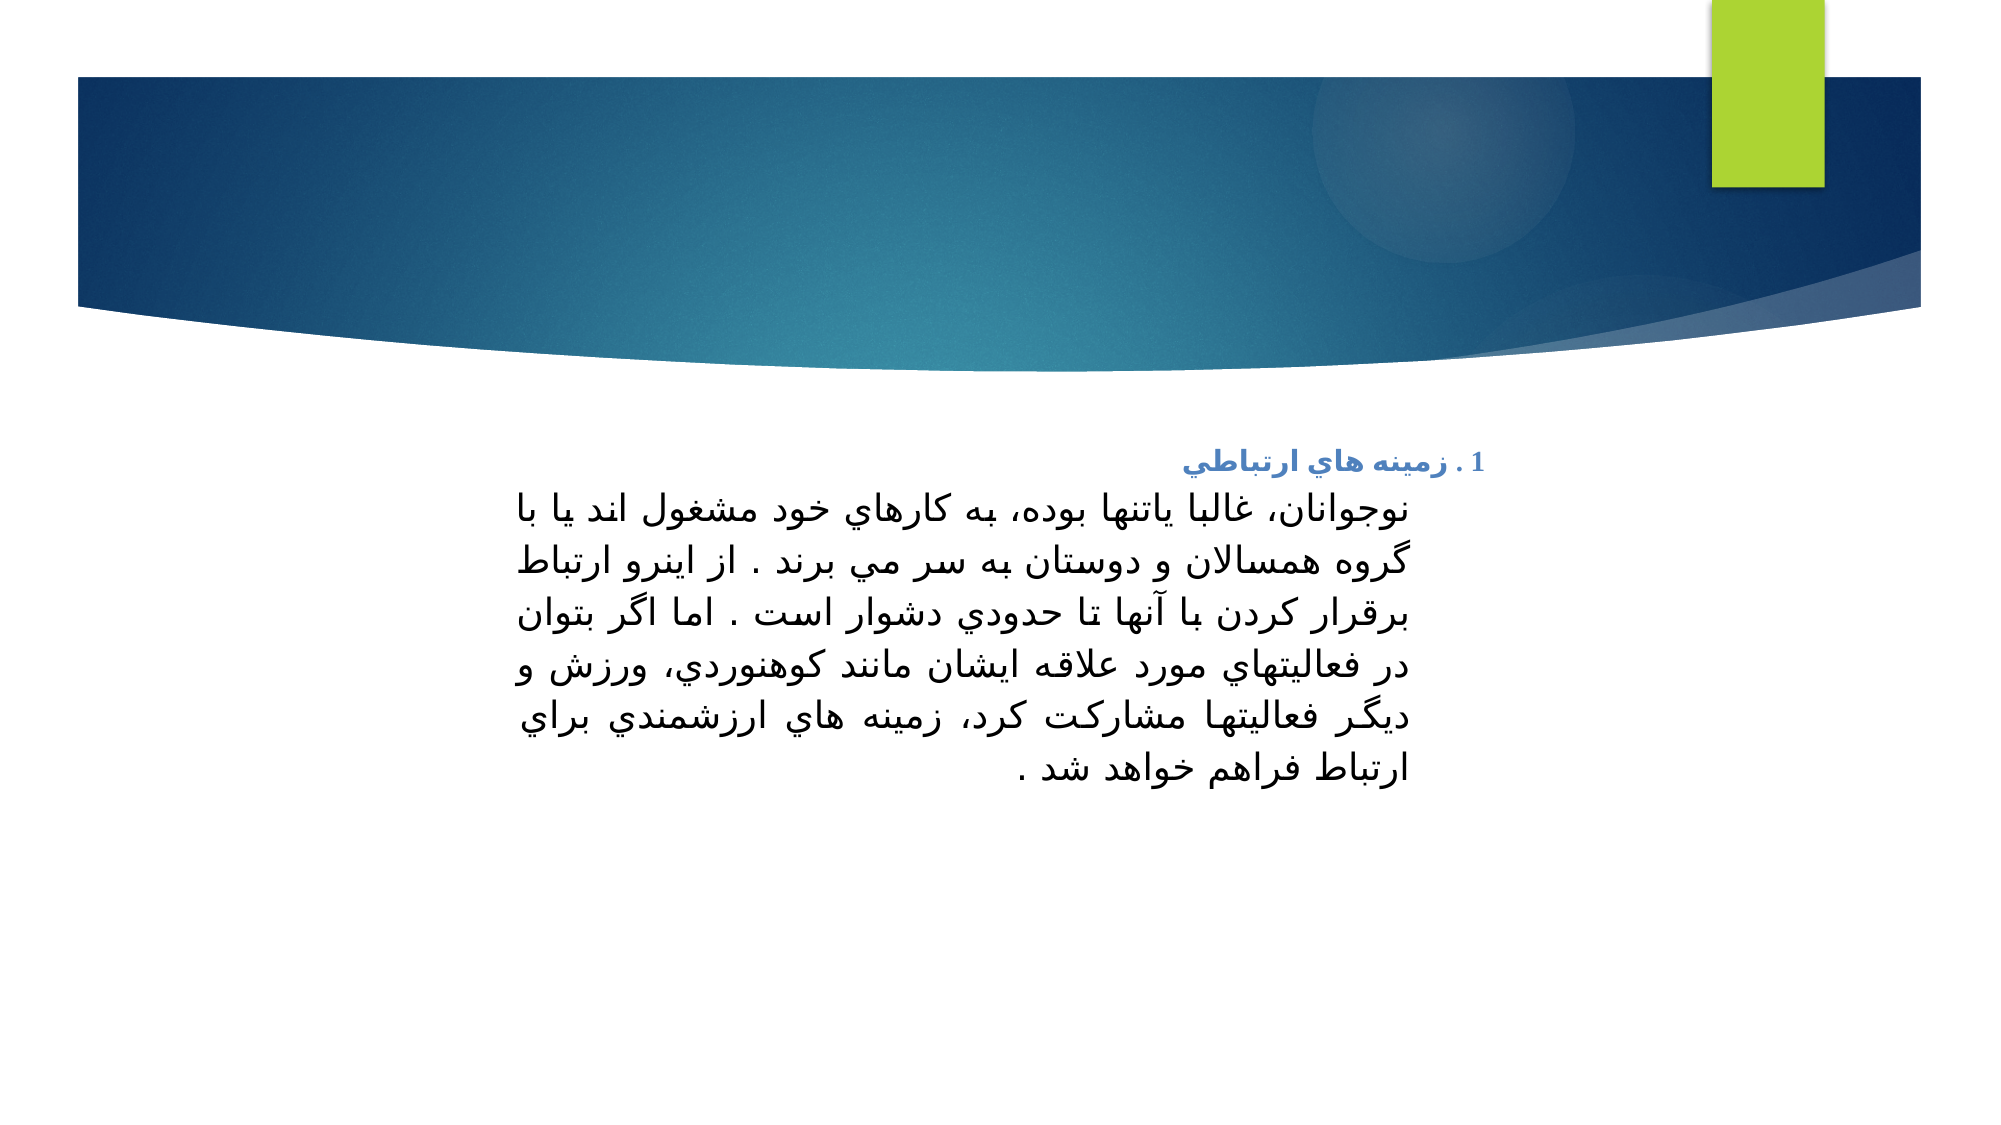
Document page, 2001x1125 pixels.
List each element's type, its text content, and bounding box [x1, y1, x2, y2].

text_box 1 . زمينه هاي ارتباطي نوجوانان، غالبا ياتنها بوده، به كارهاي خود مشغول اند يا با گروه همسالان و دوستان به سر مي برند . از اينرو ارتباط برقرار كردن با آنها تا حدودي دشوار است . اما اگر بتوان در فعاليتهاي مورد علاقه ايشان مانند كوهنوردي، ورزش و ديگر فعاليتها مشاركت كرد، زمينه هاي ارزشمندي براي ارتباط فراهم خواهد شد . [500, 430, 1500, 796]
